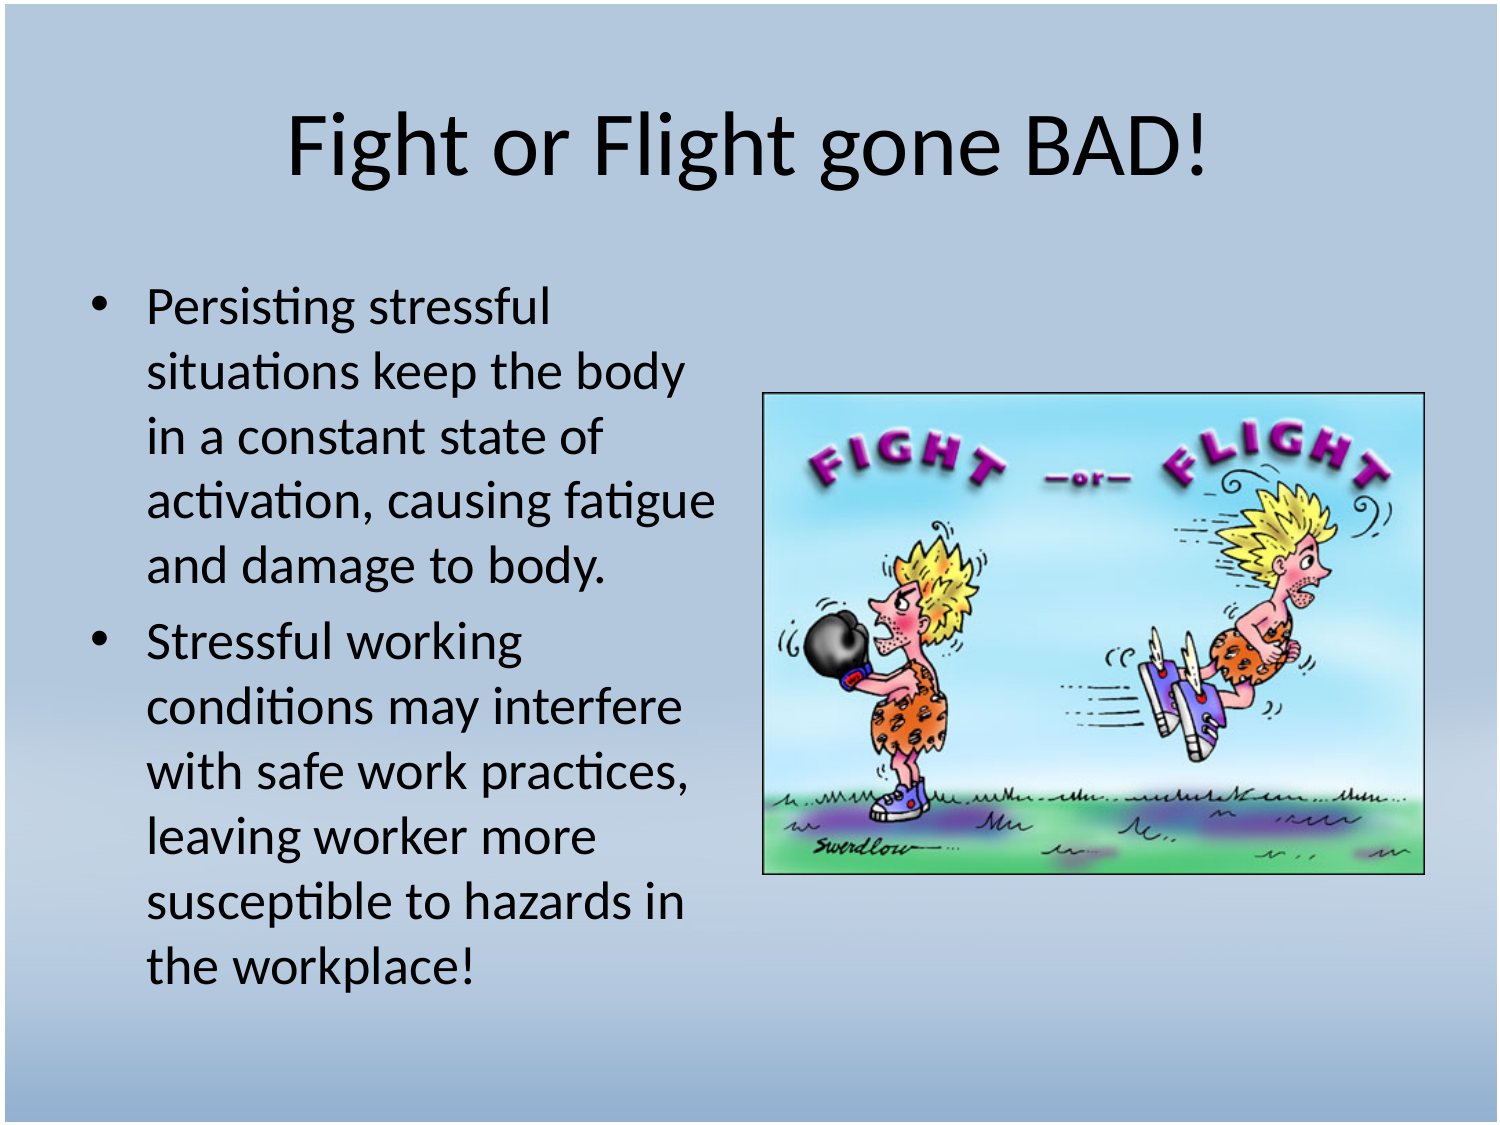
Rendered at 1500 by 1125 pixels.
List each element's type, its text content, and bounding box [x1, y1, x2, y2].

title Fight or Flight gone BAD! [74, 44, 1426, 233]
picture [0, 0, 1500, 1125]
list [762, 392, 1426, 875]
list Persisting stressful situations keep the body in a constant state of activation, causing fatigue and damage to body. Stressful working conditions may interfere with safe work practices, leaving worker more susceptible to hazards in the workplace! [74, 262, 738, 1006]
